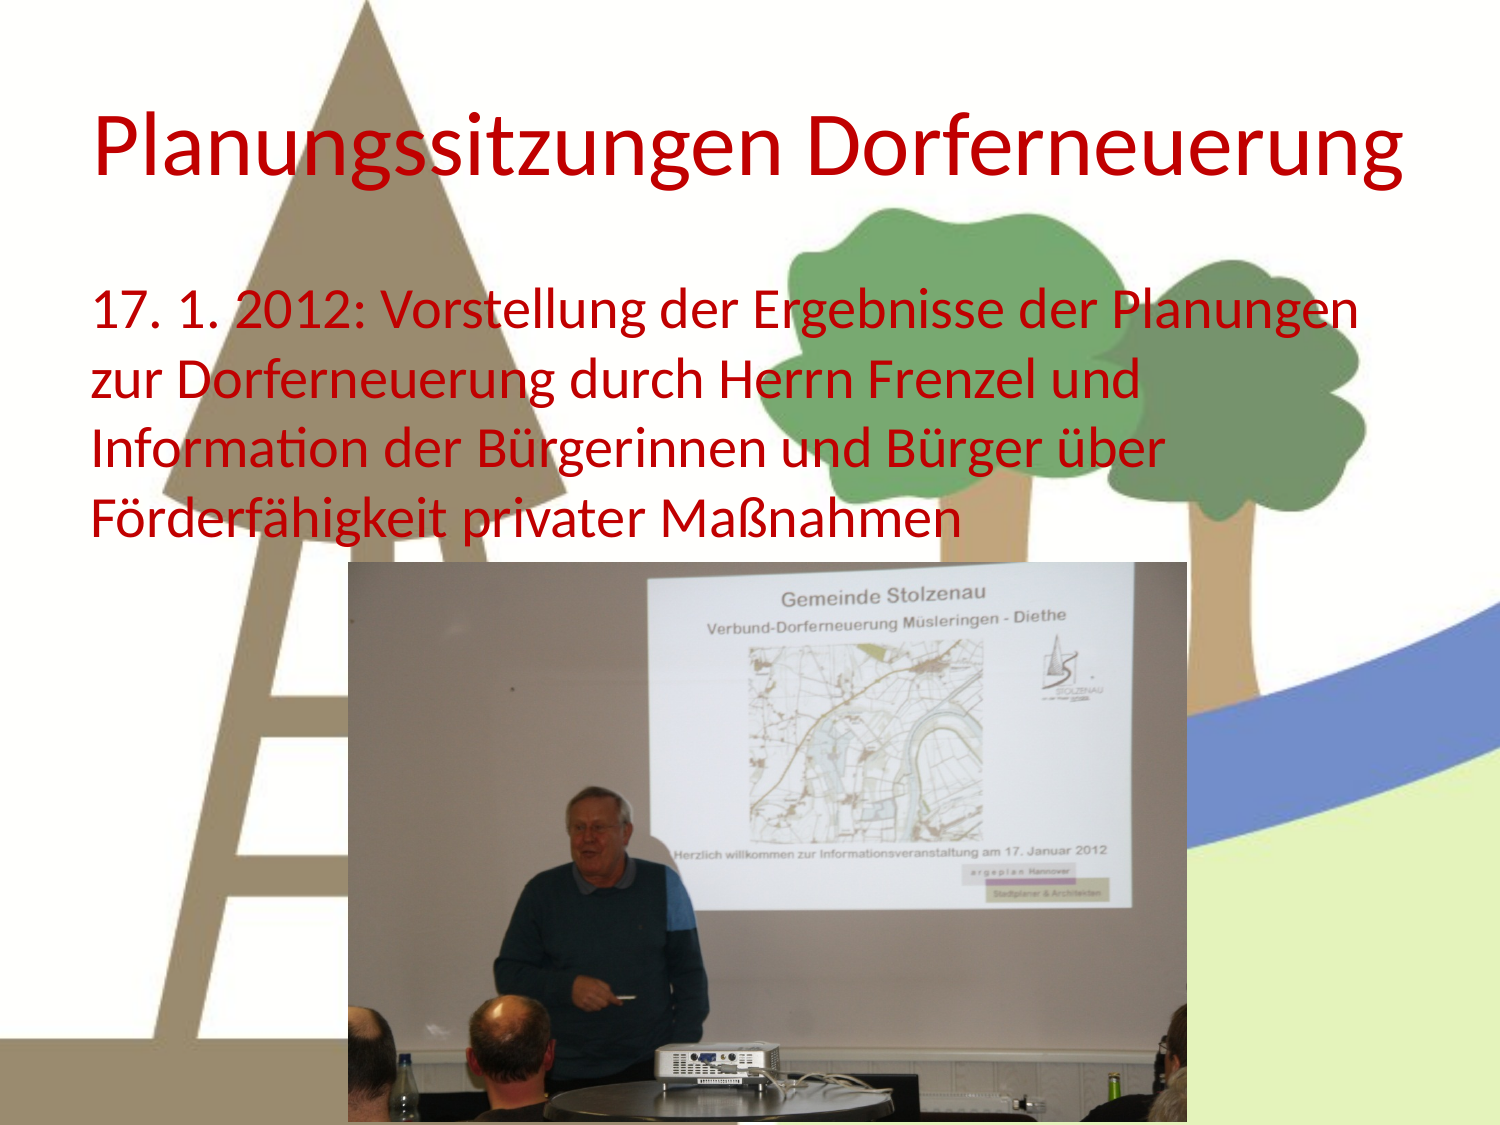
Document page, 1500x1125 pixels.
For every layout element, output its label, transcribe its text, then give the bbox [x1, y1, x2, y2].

title Planungssitzungen Dorferneuerung [75, 45, 1425, 233]
picture [348, 562, 1187, 1122]
list 17. 1. 2012: Vorstellung der Ergebnisse der Planungen zur Dorferneuerung durch Herrn Frenzel und Information der Bürgerinnen und Bürger über Förderfähigkeit privater Maßnahmen [75, 262, 1425, 681]
